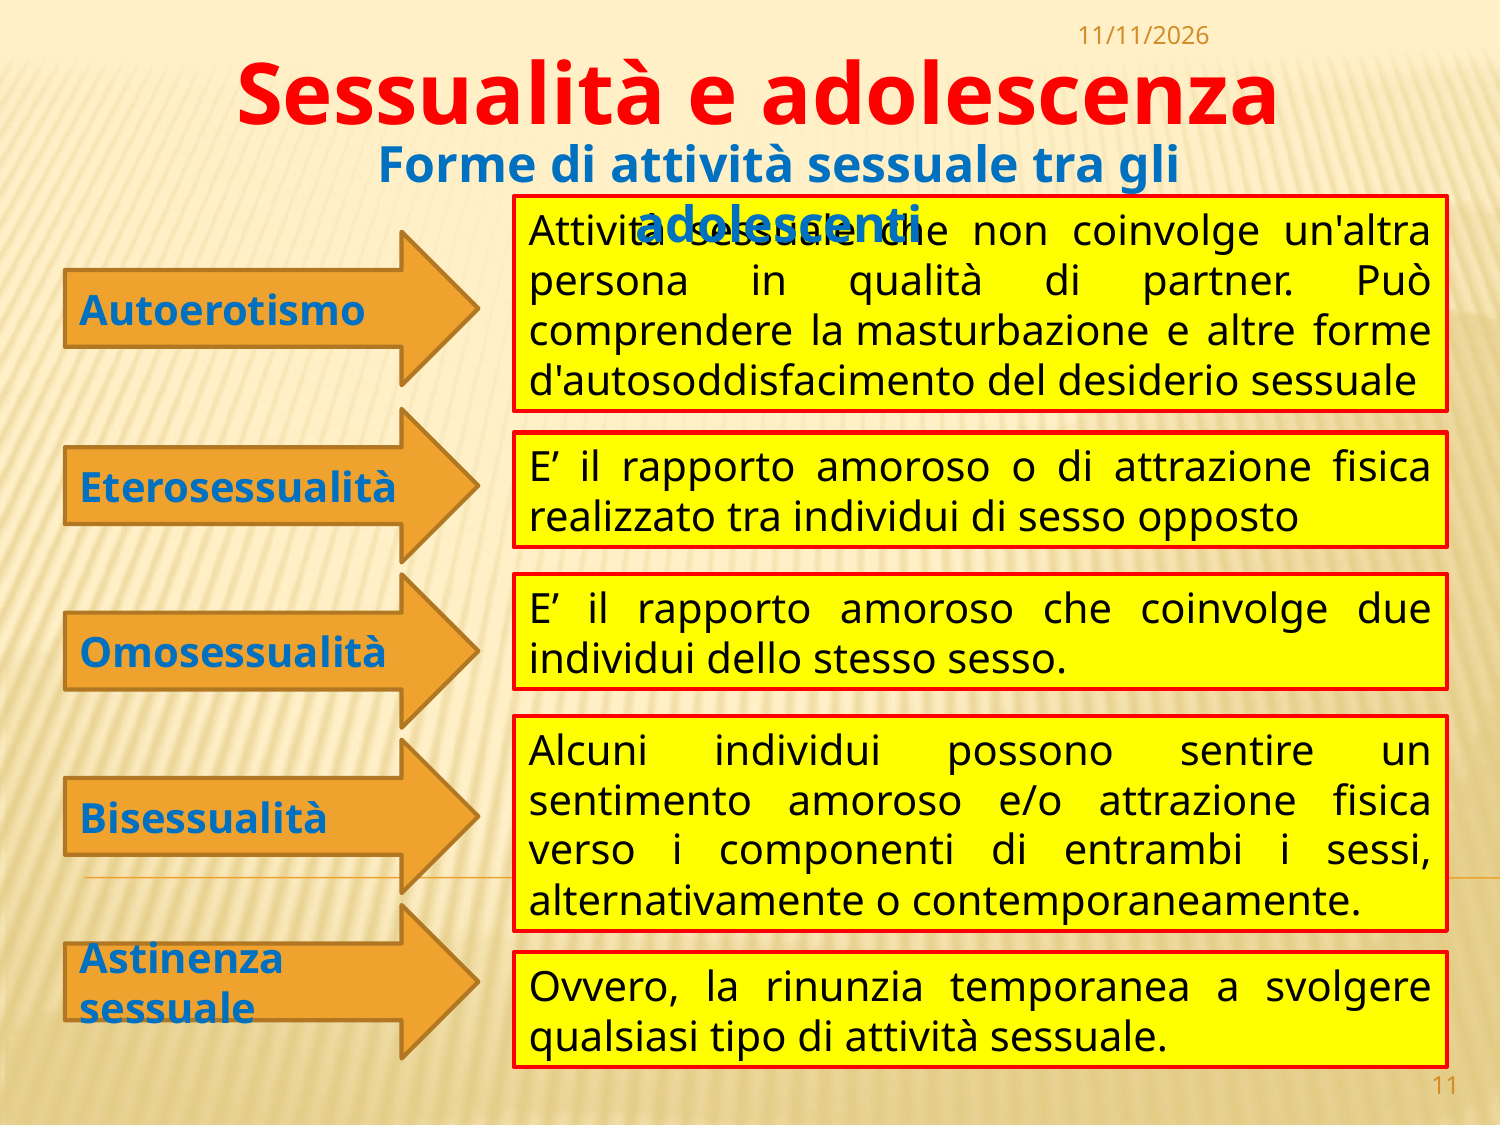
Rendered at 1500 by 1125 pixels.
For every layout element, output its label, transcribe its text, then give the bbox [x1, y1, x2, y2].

slide_number 11 [1350, 1061, 1475, 1103]
text_box E’ il rapporto amoroso o di attrazione fisica realizzato tra individui di sesso opposto [513, 432, 1447, 548]
text_box Forme di attività sessuale tra gli adolescenti [230, 149, 1329, 261]
text_box Autoerotismo [62, 229, 481, 388]
text_box E’ il rapporto amoroso che coinvolge due individui dello stesso sesso. [513, 574, 1447, 689]
text_box Eterosessualità [62, 406, 481, 565]
text_box Ovvero, la rinunzia temporanea a svolgere qualsiasi tipo di attività sessuale. [513, 952, 1447, 1068]
text_box Astinenza sessuale [62, 903, 481, 1061]
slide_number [1062, 12, 1475, 60]
text_box Bisessualità [62, 737, 481, 896]
text_box Alcuni individui possono sentire un sentimento amoroso e/o attrazione fisica verso i componenti di entrambi i sessi, alternativamente o contemporaneamente. [513, 715, 1447, 931]
text_box Omosessualità [62, 572, 481, 730]
text_box Attività sessuale che non coinvolge un'altra persona in qualità di partner. Può comprendere la masturbazione e altre forme d'autosoddisfacimento del desiderio sessuale [513, 196, 1447, 412]
text_box Sessualità e adolescenza [64, 30, 1453, 149]
